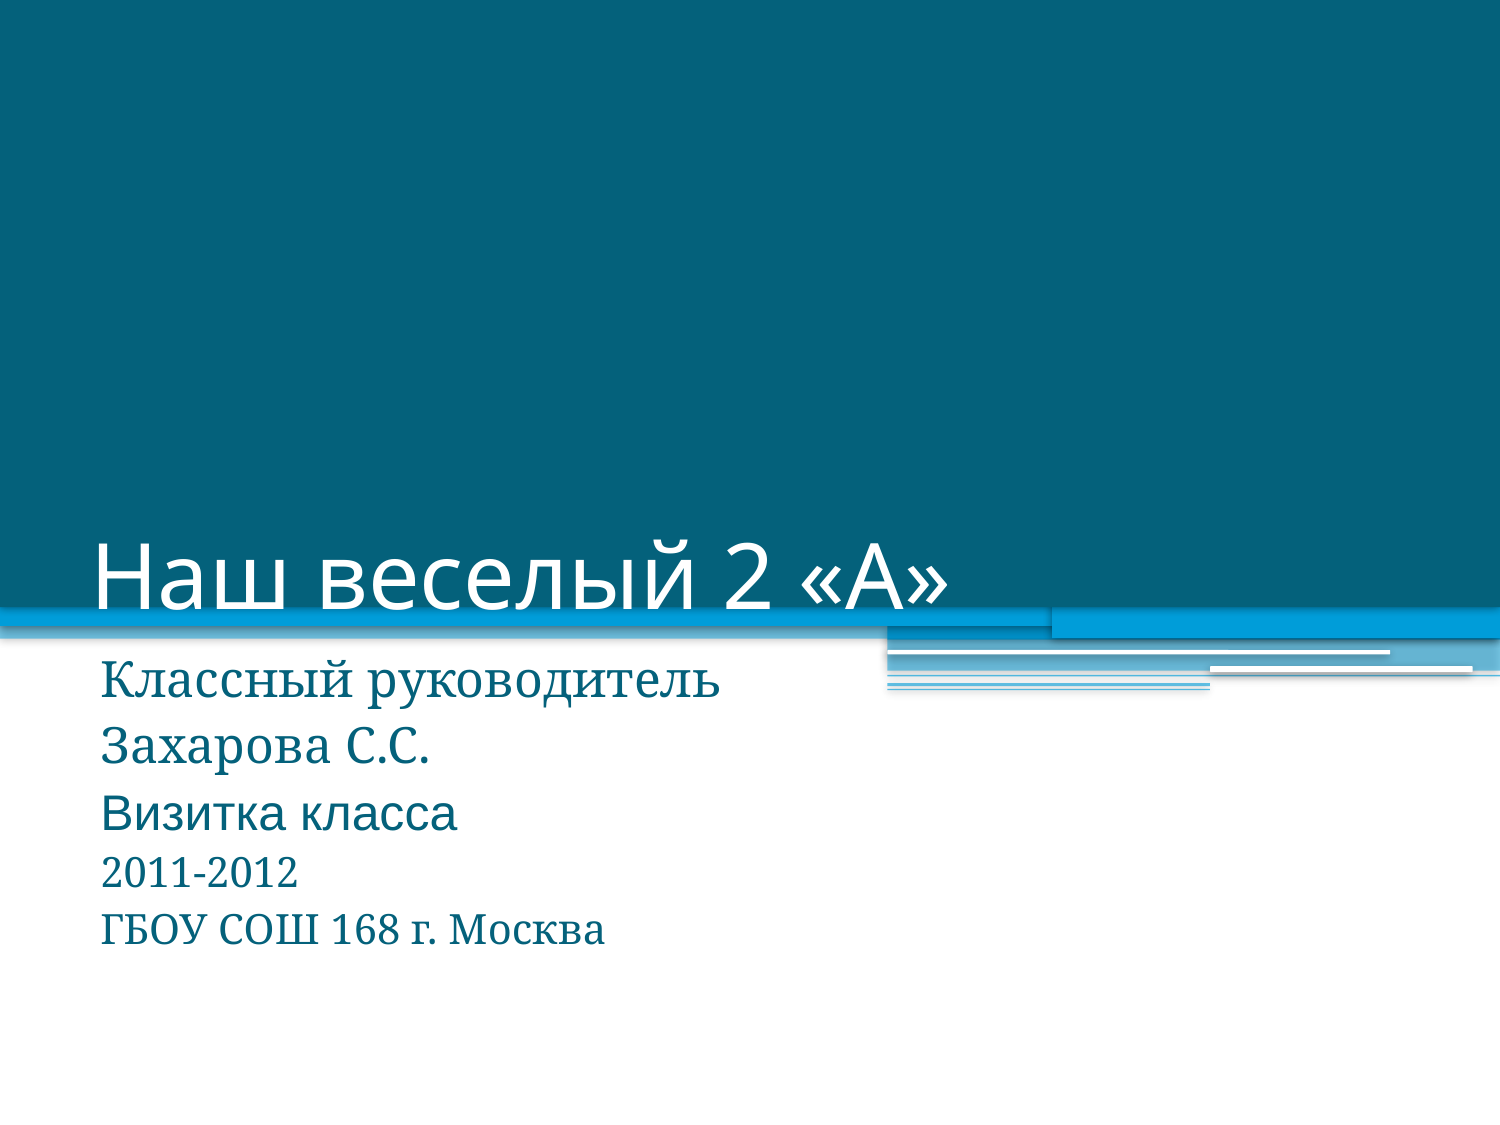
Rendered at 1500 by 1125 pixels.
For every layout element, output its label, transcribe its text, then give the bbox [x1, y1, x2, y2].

subtitle Классный руководитель Захарова С.С. Визитка класса 2011-2012 ГБОУ СОШ 168 г. Москва [74, 639, 1259, 1000]
title Наш веселый 2 «А» [74, 393, 1463, 636]
